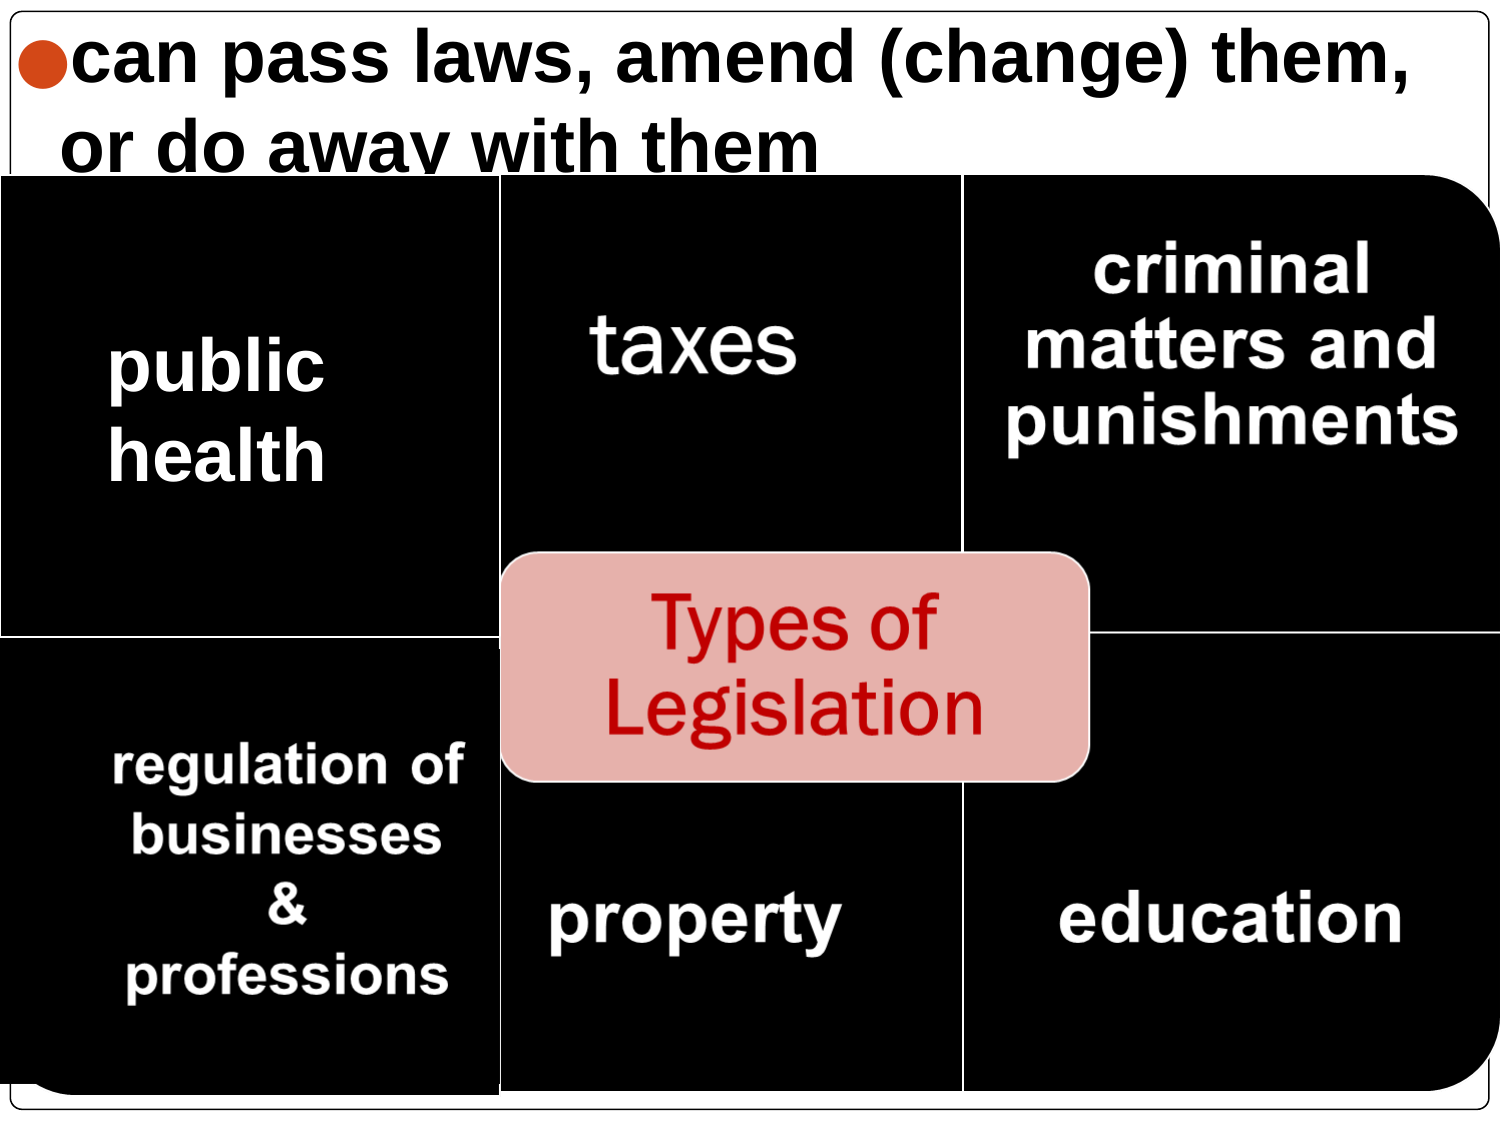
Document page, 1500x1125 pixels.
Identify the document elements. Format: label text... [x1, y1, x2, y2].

list can pass laws, amend (change) them, or do away with them [0, 0, 1500, 174]
picture [0, 173, 1500, 1098]
text_box public health [0, 174, 421, 635]
